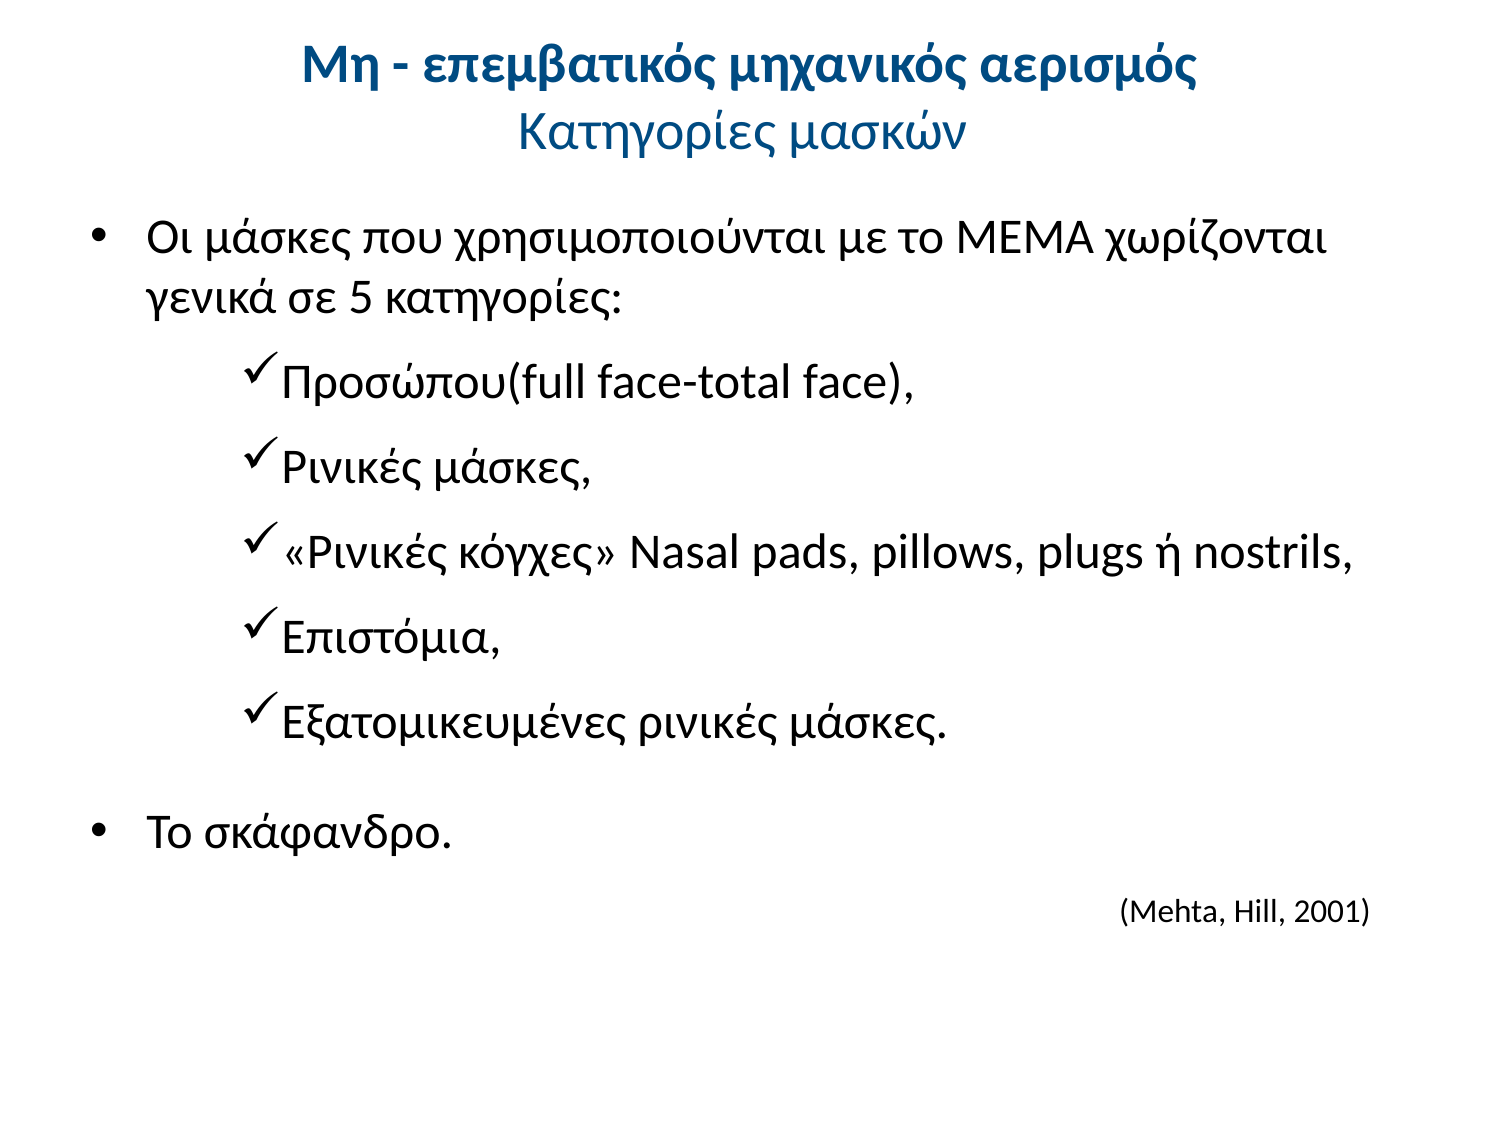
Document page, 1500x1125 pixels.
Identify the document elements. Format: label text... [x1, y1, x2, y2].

title Μη - επεμβατικός μηχανικός αερισμός Κατηγορίες μασκών [0, 19, 1500, 169]
text_box (Mehta, Hill, 2001) [1104, 881, 1400, 937]
list Οι μάσκες που χρησιμοποιούνται με το ΜΕΜΑ χωρίζονται γενικά σε 5 κατηγορίες: Προσώπου(full face-total face), Ρινικές μάσκες, «Ρινικές κόγχες» Nasal pads, pillows, plugs ή nostrils, Επιστόμια, Εξατομικευμένες ρινικές μάσκες. Το σκάφανδρο. [75, 196, 1425, 1024]
